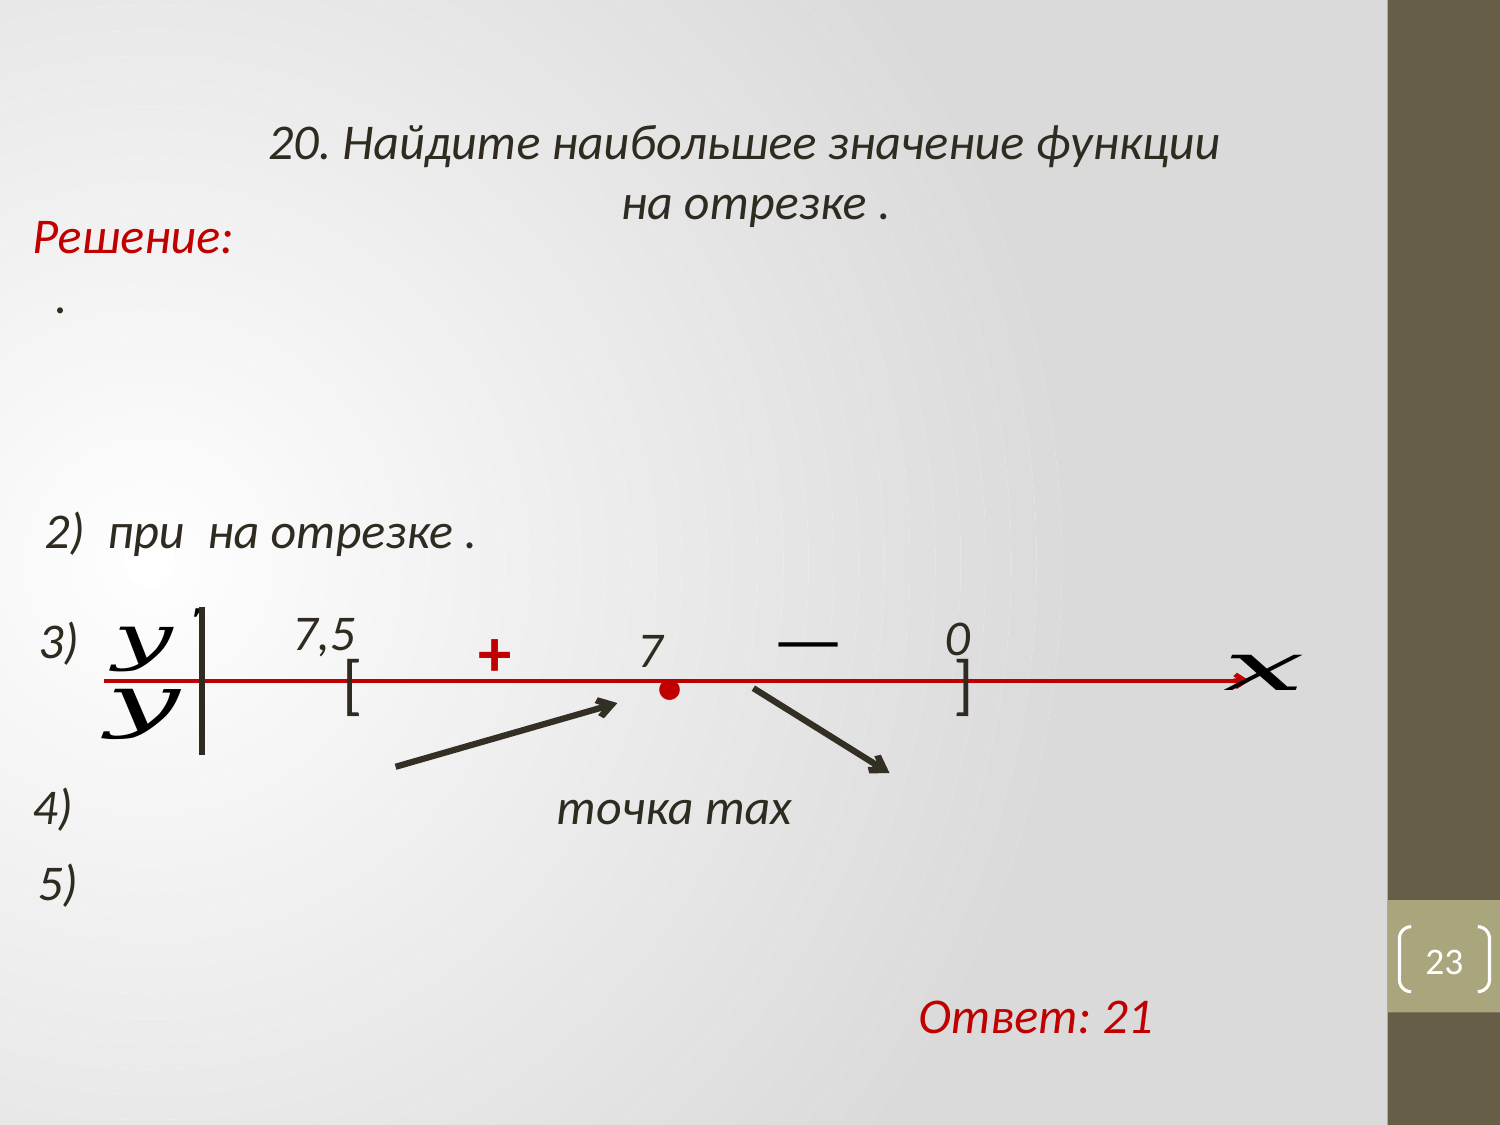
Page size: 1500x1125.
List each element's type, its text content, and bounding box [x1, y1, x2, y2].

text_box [752, 687, 891, 774]
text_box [395, 702, 618, 768]
text_box Ответ: 21 [903, 975, 1459, 1051]
slide_number 23 [1397, 925, 1492, 994]
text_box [23, 597, 1310, 756]
